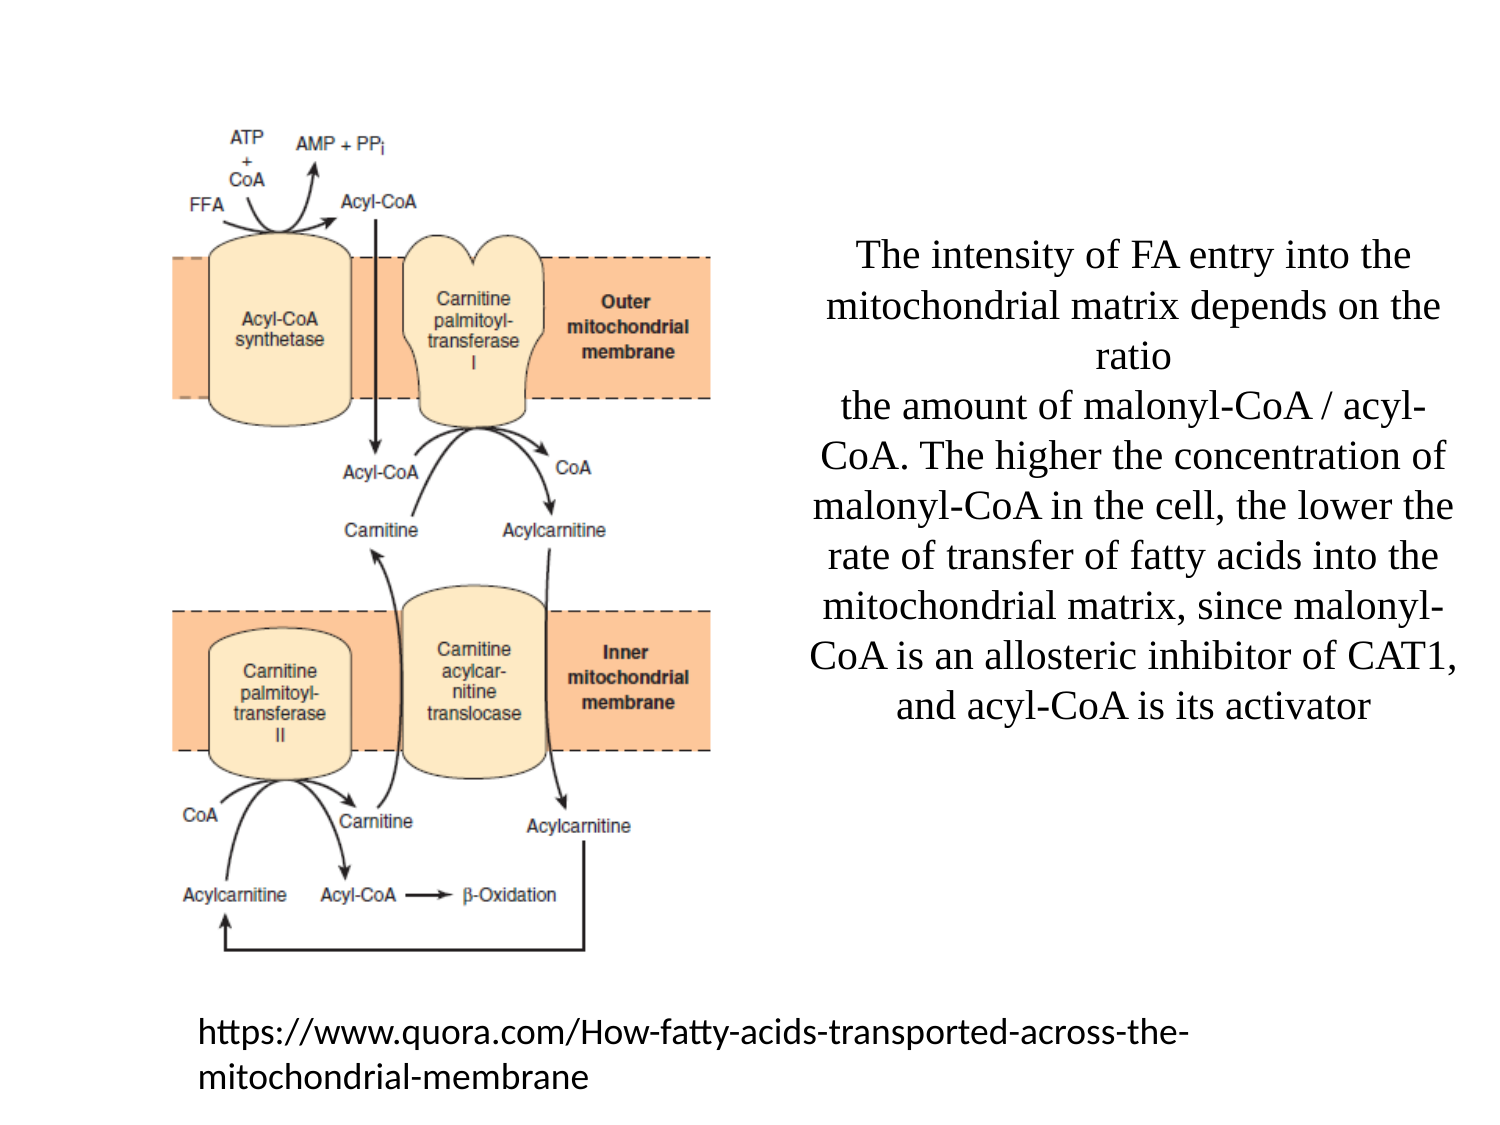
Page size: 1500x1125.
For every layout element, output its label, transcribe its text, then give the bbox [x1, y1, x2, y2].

text_box https://www.quora.com/How-fatty-acids-transported-across-the-mitochondrial-membrane [183, 999, 1270, 1105]
picture [135, 113, 754, 966]
text_box The intensity of FA entry into the mitochondrial matrix depends on the ratio the amount of malonyl-CoA / acyl-CoA. The higher the concentration of malonyl-CoA in the cell, the lower the rate of transfer of fatty acids into the mitochondrial matrix, since malonyl-CoA is an allosteric inhibitor of CAT1, and acyl-CoA is its activator [785, 219, 1483, 735]
